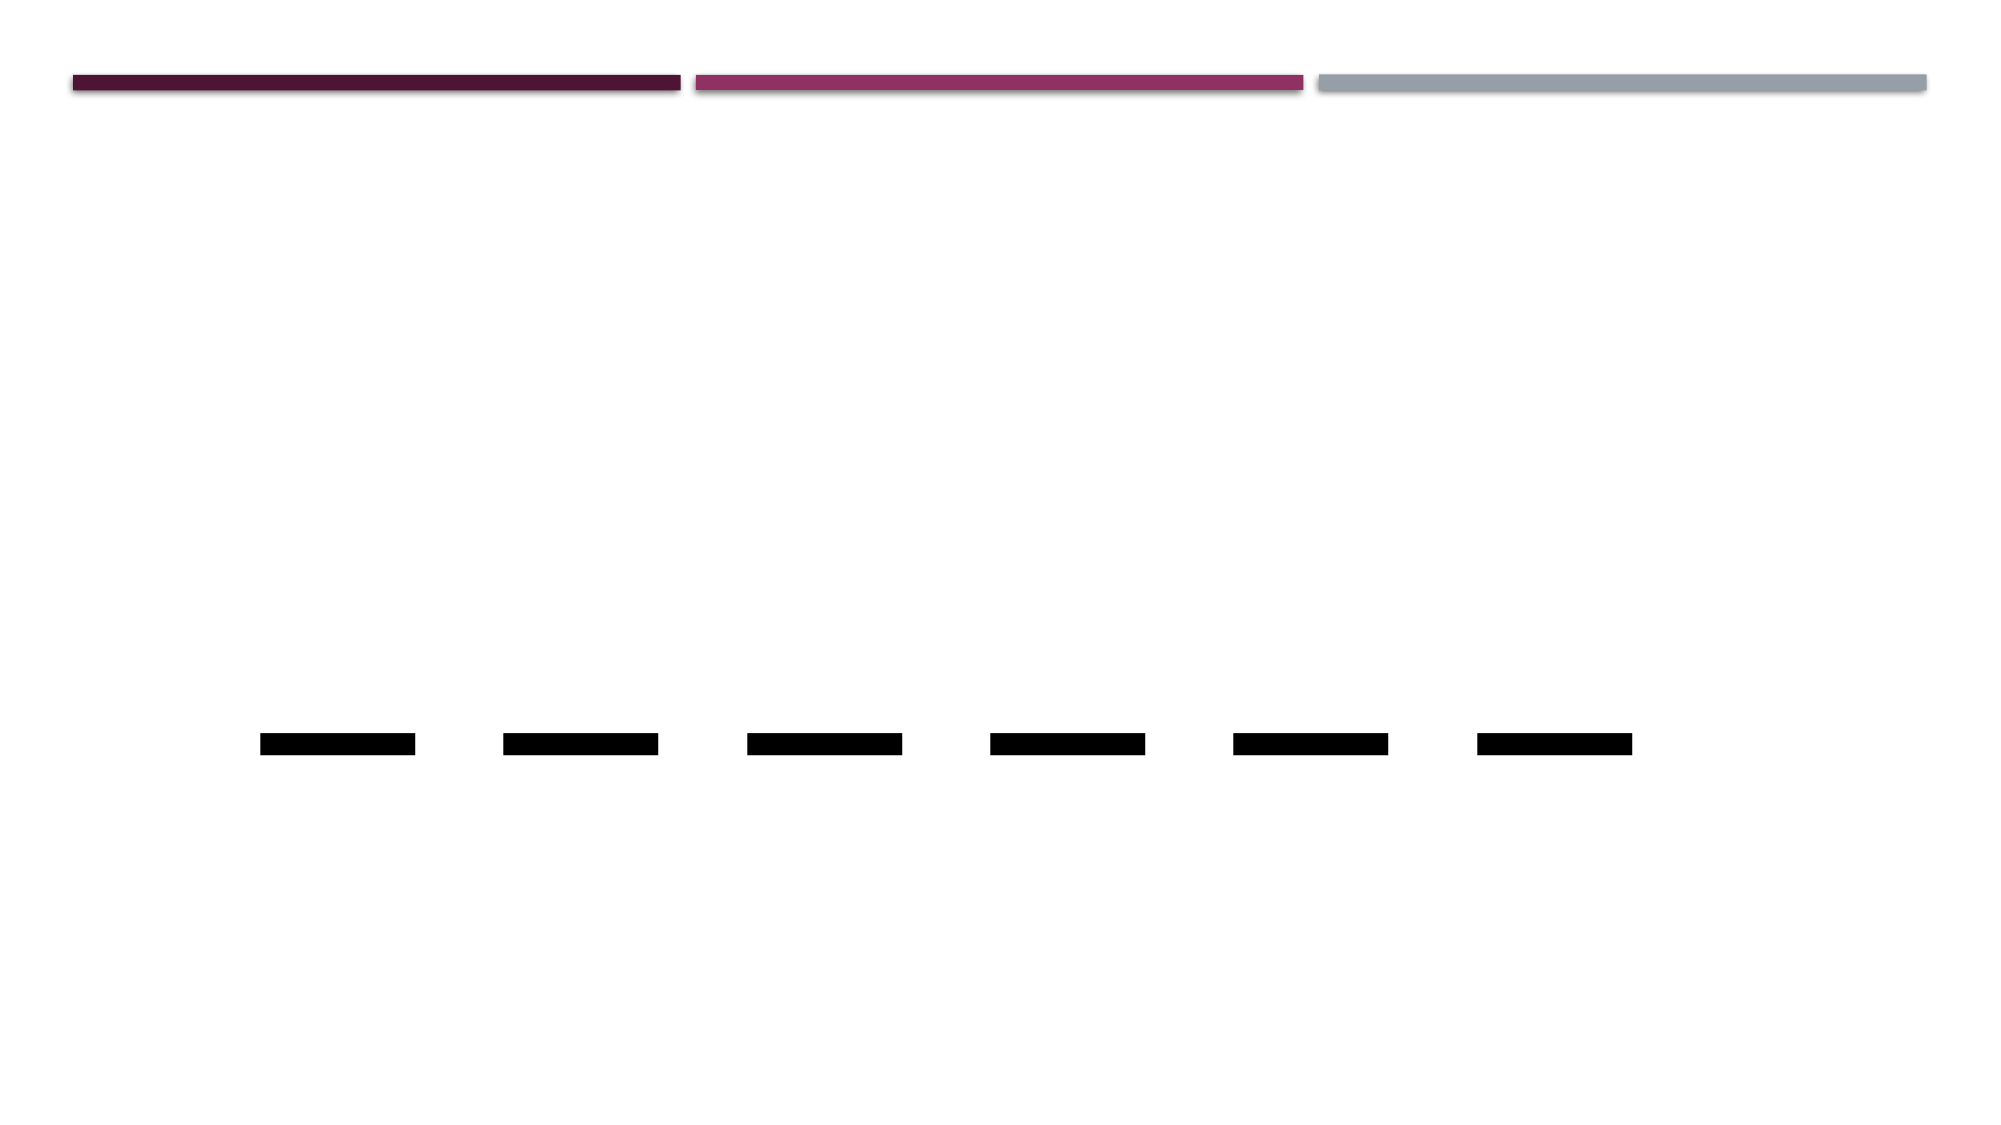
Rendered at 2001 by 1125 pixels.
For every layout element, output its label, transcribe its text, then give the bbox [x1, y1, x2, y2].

text_box _ _ _ _ _ _ [0, 349, 2000, 780]
